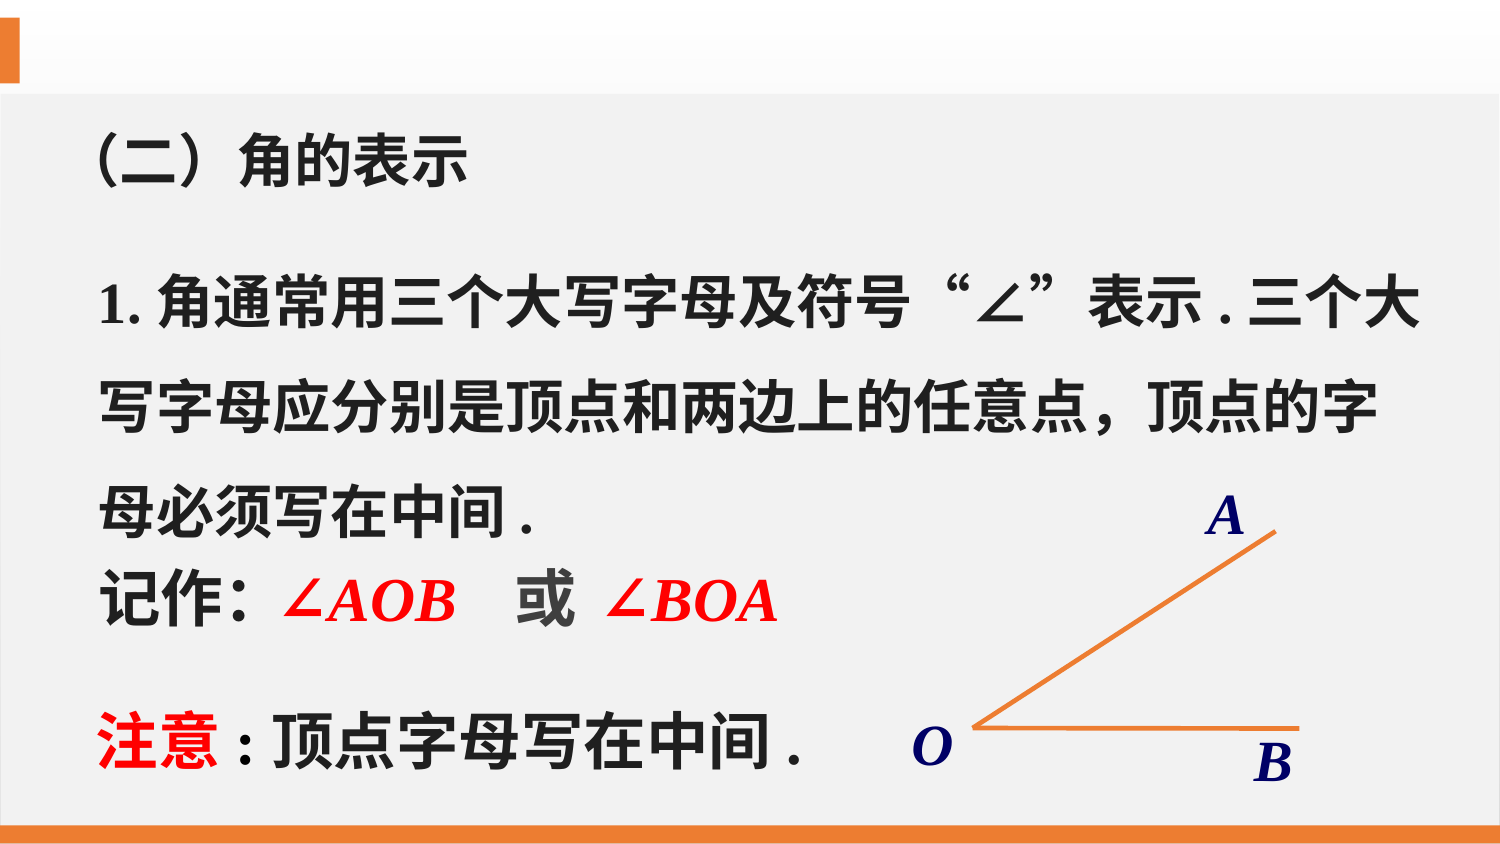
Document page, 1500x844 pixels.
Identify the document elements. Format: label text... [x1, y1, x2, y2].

text_box 1.角通常用三个大写字母及符号“∠”表示.三个大写字母应分别是顶点和两边上的任意点，顶点的字母必须写在中间. [83, 222, 1442, 553]
text_box （二）角的表示 [46, 117, 662, 202]
text_box 记作： [83, 552, 261, 642]
text_box 或 [499, 552, 584, 642]
text_box ∠BOA [584, 552, 845, 642]
text_box 注意:顶点字母写在中间. [80, 694, 817, 784]
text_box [896, 468, 1407, 812]
text_box ∠AOB [261, 552, 473, 642]
